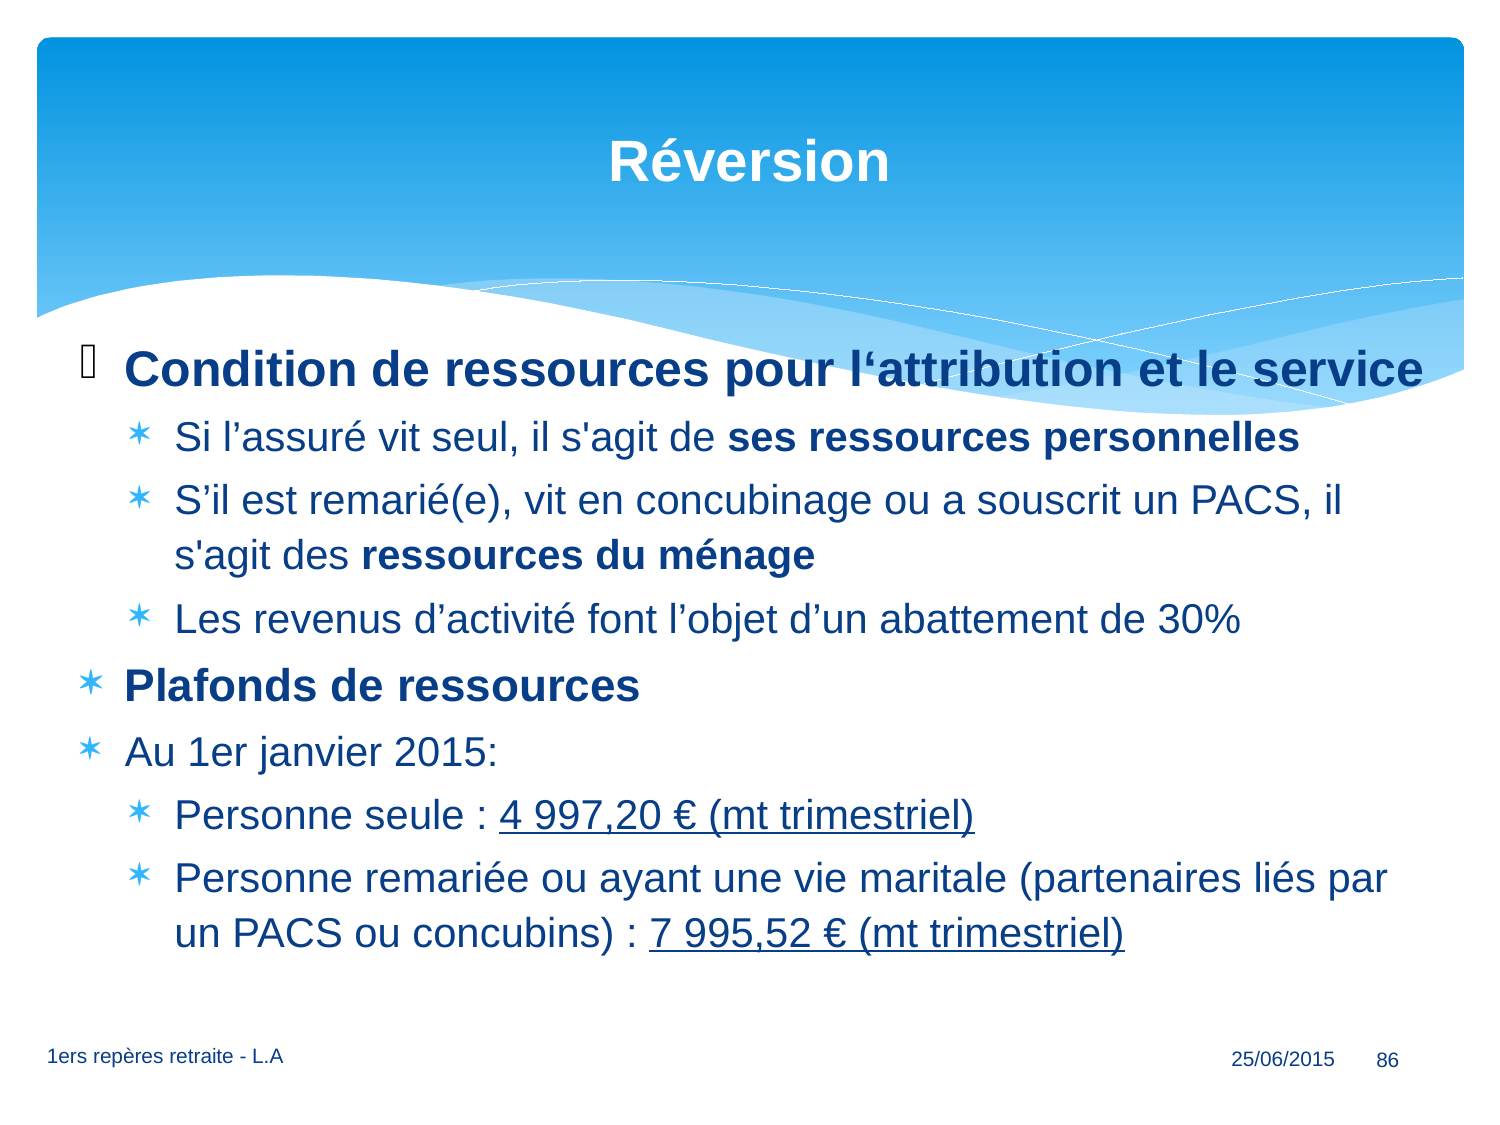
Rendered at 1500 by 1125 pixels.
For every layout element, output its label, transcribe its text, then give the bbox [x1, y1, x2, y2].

slide_number 86 [1352, 1035, 1424, 1083]
title Réversion [75, 55, 1425, 261]
footer 1ers repères retraite - L.A [31, 1025, 653, 1086]
list Condition de ressources pour l‘attribution et le service Si l’assuré vit seul, il s'agit de ses ressources personnelles S’il est remarié(e), vit en concubinage ou a souscrit un PACS, il s'agit des ressources du ménage Les revenus d’activité font l’objet d’un abattement de 30% Plafonds de ressources Au 1er janvier 2015: Personne seule : 4 997,20 € (mt trimestriel) Personne remariée ou ayant une vie maritale (partenaires liés par un PACS ou concubins) : 7 995,52 € (mt trimestriel) [64, 338, 1459, 1071]
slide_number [820, 1035, 1350, 1083]
